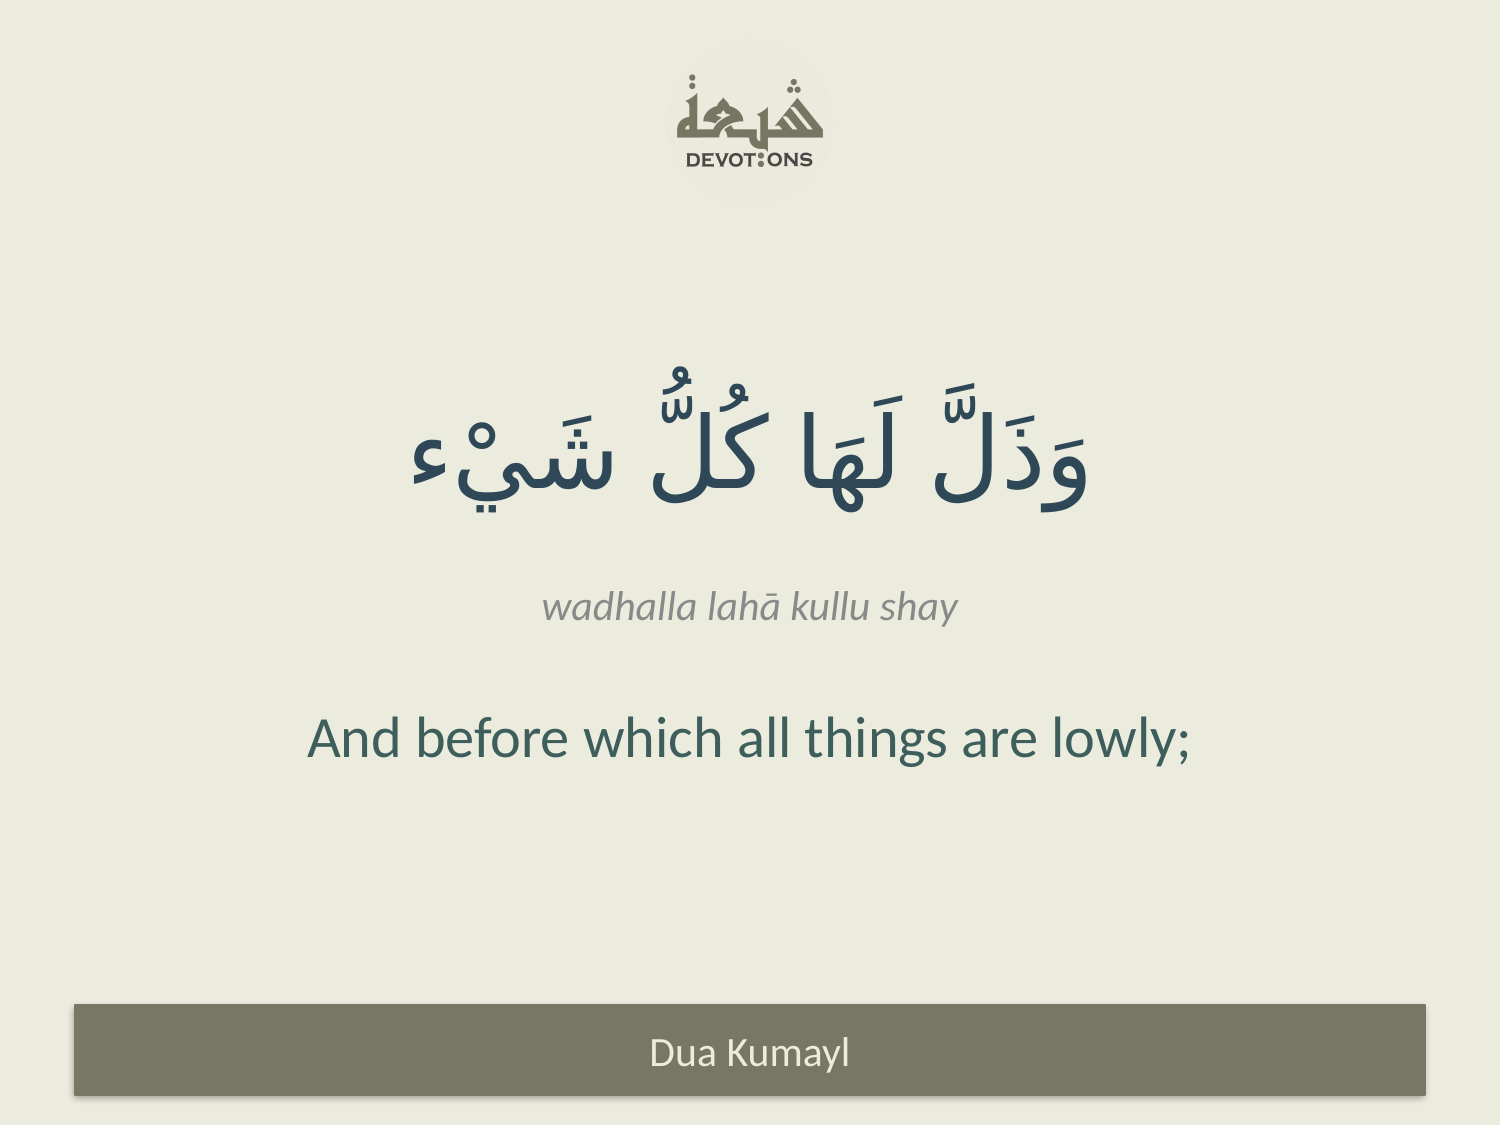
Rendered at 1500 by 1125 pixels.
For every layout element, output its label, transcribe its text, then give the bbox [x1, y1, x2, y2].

picture [656, 29, 844, 218]
text_box [74, 1004, 1426, 1096]
text_box وَذَلَّ لَهَا كُلُّ شَيْء wadhalla lahā kullu shay And before which all things are lowly; [74, 381, 1425, 776]
text_box Dua Kumayl [634, 1017, 866, 1083]
